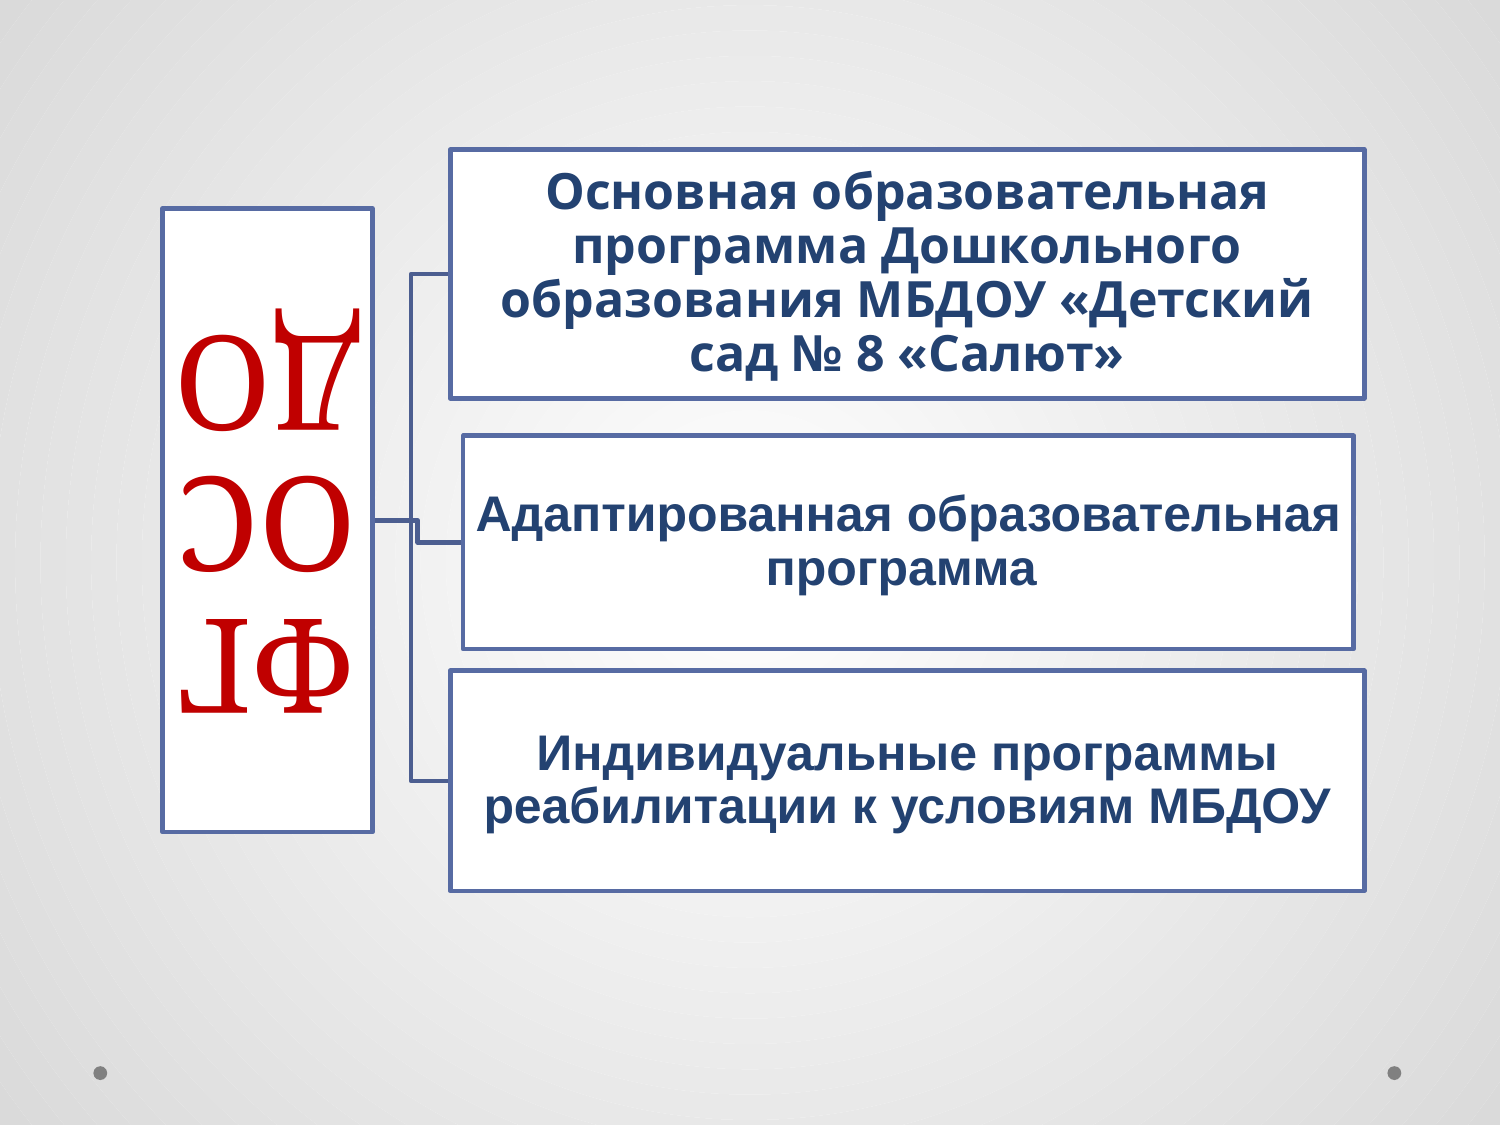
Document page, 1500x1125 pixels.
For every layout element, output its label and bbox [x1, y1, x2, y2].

list [88, 148, 1439, 892]
